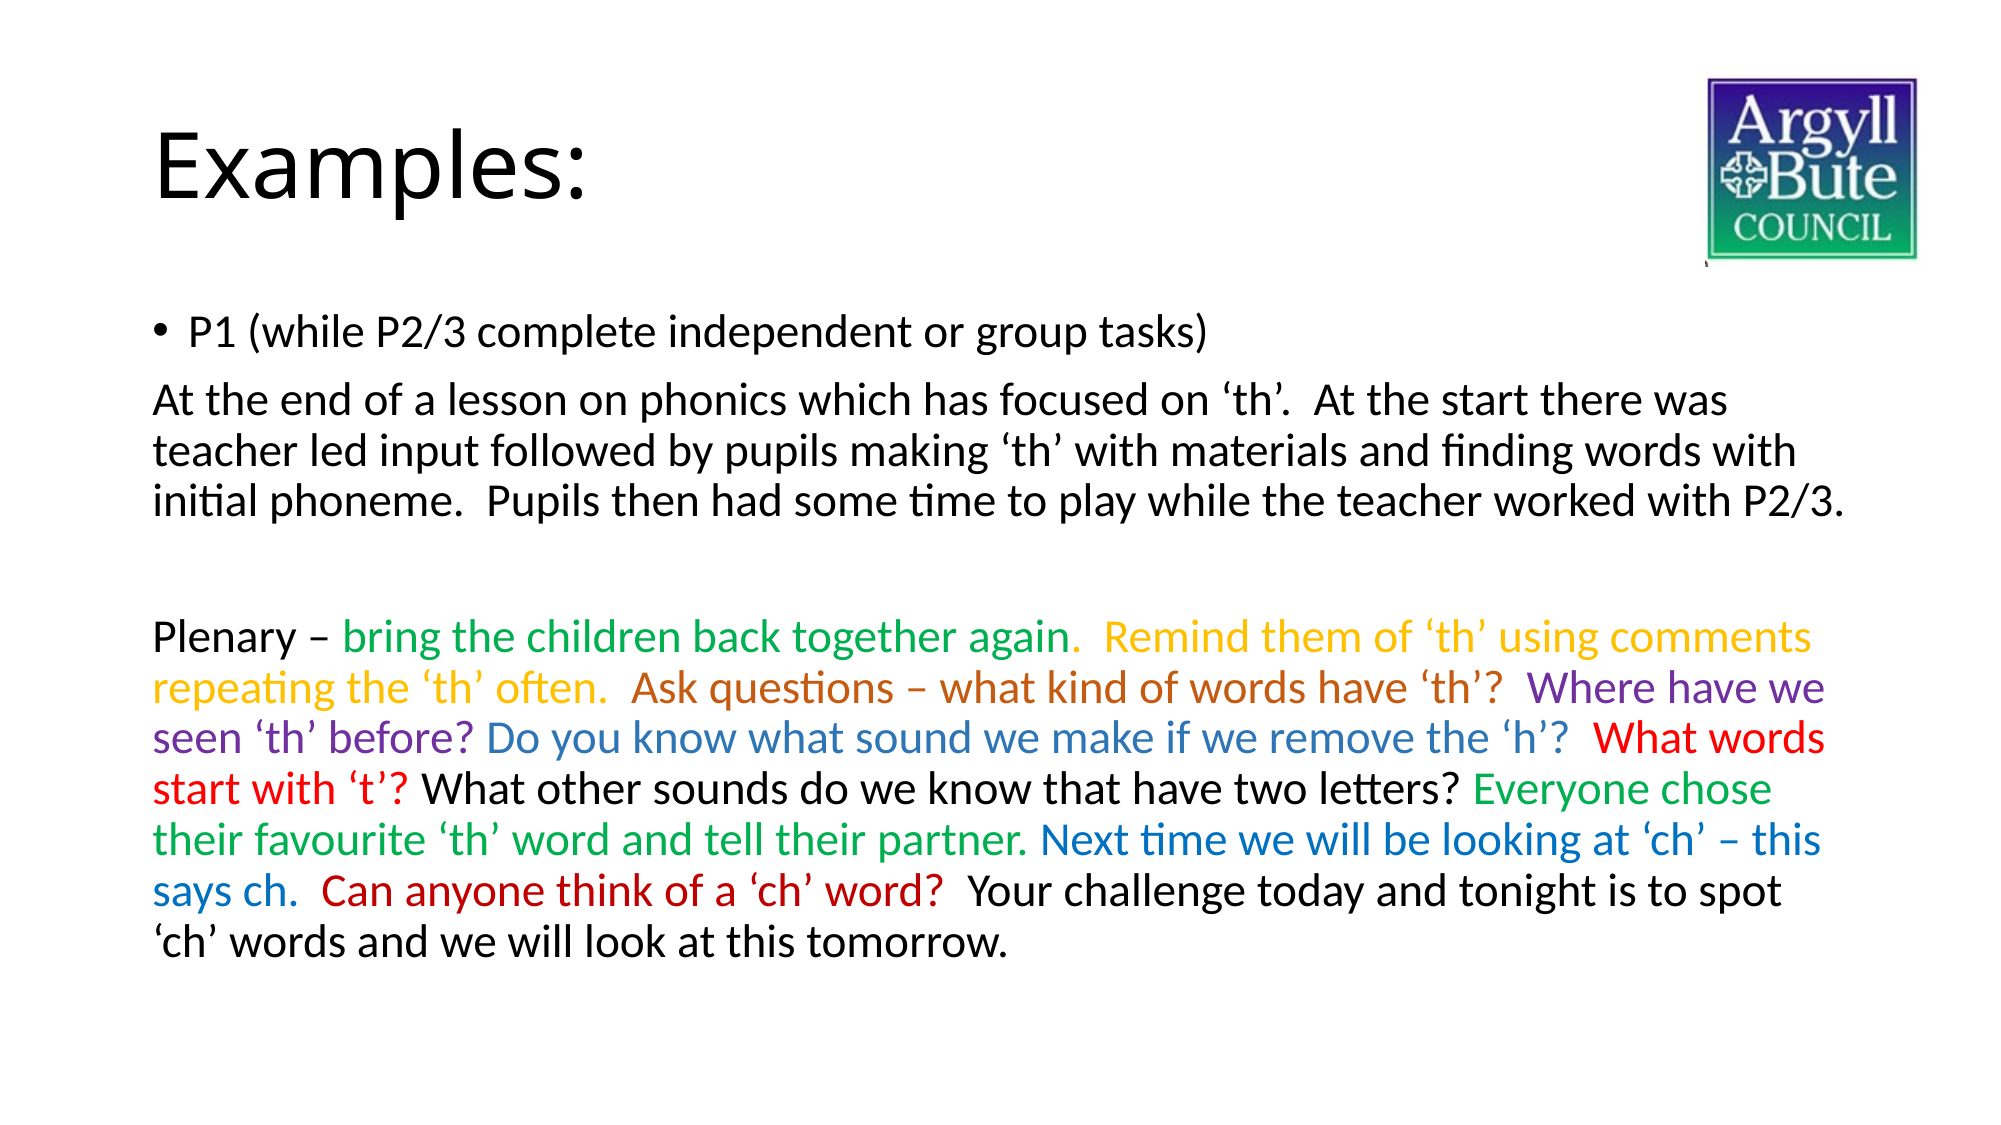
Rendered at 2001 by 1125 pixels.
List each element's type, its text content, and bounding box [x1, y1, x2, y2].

title Examples: [137, 59, 1863, 278]
list P1 (while P2/3 complete independent or group tasks) At the end of a lesson on phonics which has focused on ‘th’. At the start there was teacher led input followed by pupils making ‘th’ with materials and finding words with initial phoneme. Pupils then had some time to play while the teacher worked with P2/3. Plenary – bring the children back together again. Remind them of ‘th’ using comments repeating the ‘th’ often. Ask questions – what kind of words have ‘th’? Where have we seen ‘th’ before? Do you know what sound we make if we remove the ‘h’? What words start with ‘t’? What other sounds do we know that have two letters? Everyone chose their favourite ‘th’ word and tell their partner. Next time we will be looking at ‘ch’ – this says ch. Can anyone think of a ‘ch’ word? Your challenge today and tonight is to spot ‘ch’ words and we will look at this tomorrow. [137, 299, 1863, 1014]
picture [1705, 71, 1922, 267]
